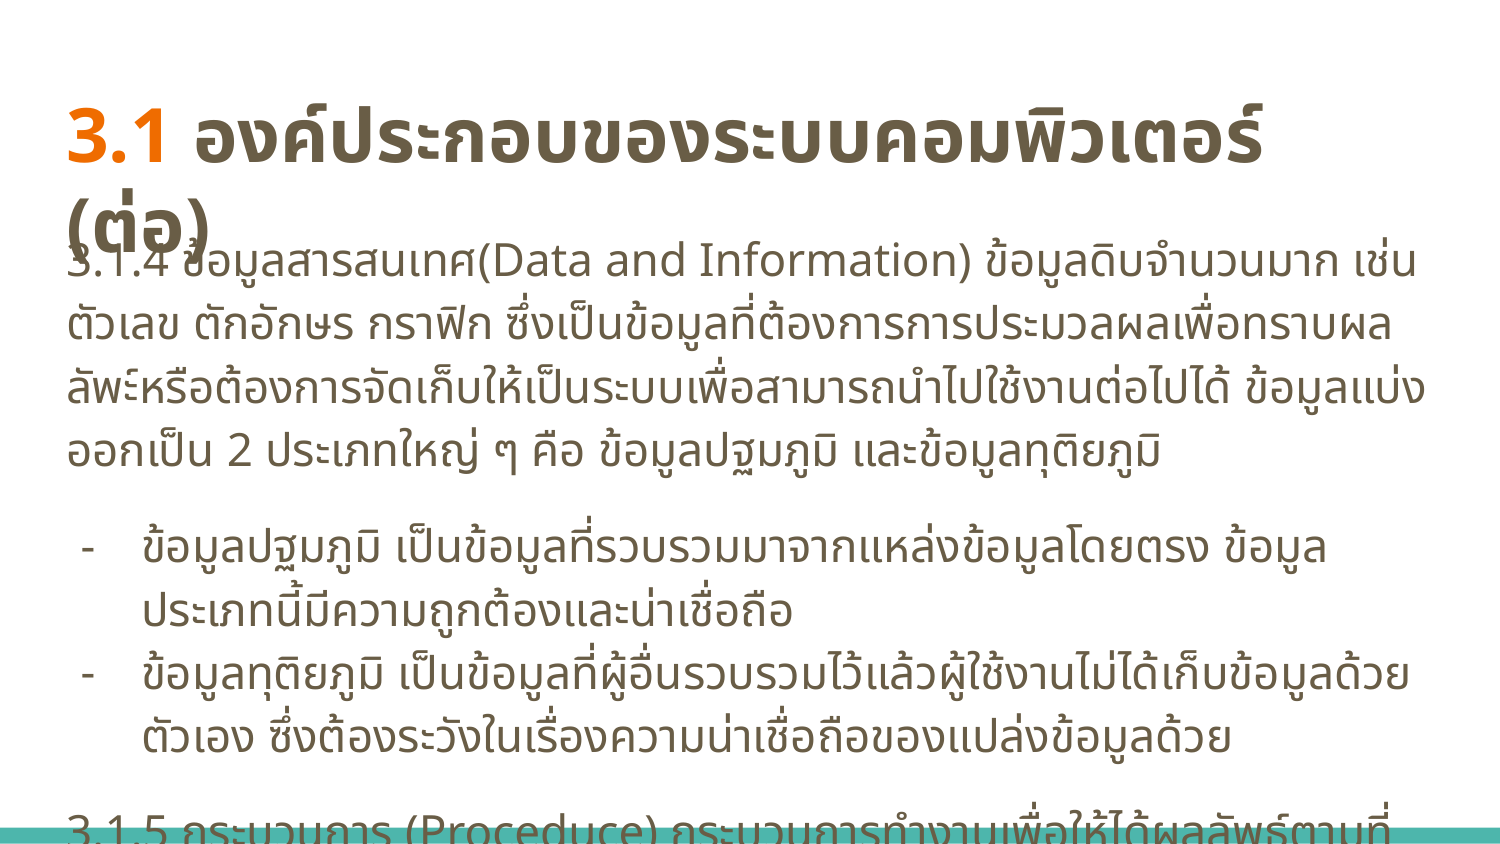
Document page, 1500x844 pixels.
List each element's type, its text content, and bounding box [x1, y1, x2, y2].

list 3.1.4 ข้อมูลสารสนเทศ(Data and Information) ข้อมูลดิบจำนวนมาก เช่น ตัวเลข ตักอักษร กราฟิก ซึ่งเป็นข้อมูลที่ต้องการการประมวลผลเพื่อทราบผลลัพะ์หรือต้องการจัดเก็บให้เป็นระบบเพื่อสามารถนำไปใช้งานต่อไปได้ ข้อมูลแบ่งออกเป็น 2 ประเภทใหญ่ ๆ คือ ข้อมูลปฐมภูมิ และข้อมูลทุติยภูมิ ข้อมูลปฐมภูมิ เป็นข้อมูลที่รวบรวมมาจากแหล่งข้อมูลโดยตรง ข้อมูลประเภทนี้มีความถูกต้องและน่าเชื่อถือ ข้อมูลทุติยภูมิ เป็นข้อมูลที่ผู้อื่นรวบรวมไว้แล้วผู้ใช้งานไม่ได้เก็บข้อมูลด้วยตัวเอง ซึ่งต้องระวังในเรื่องความน่าเชื่อถือของแปล่งข้อมูลด้วย 3.1.5 กระบวนการ (Proceduce) กระบวนการทำงานเพื่อให้ได้ผลลัพธ์ตามที่ต้องการ เช่น การทำคู่มือ [51, 207, 1449, 750]
title 3.1 องค์ประกอบของระบบคอมพิวเตอร์ (ต่อ) [51, 72, 1449, 189]
